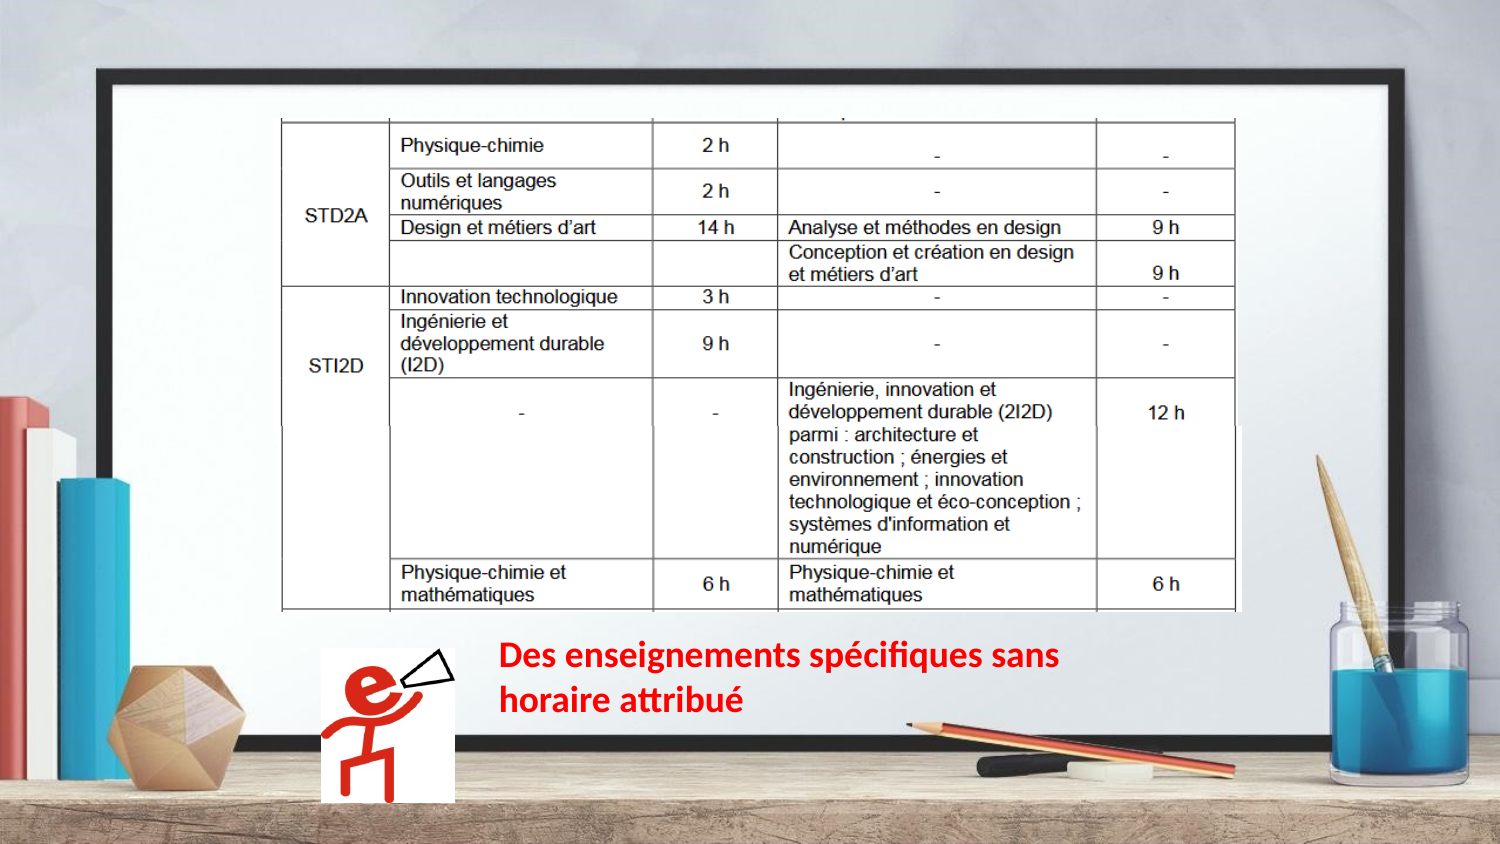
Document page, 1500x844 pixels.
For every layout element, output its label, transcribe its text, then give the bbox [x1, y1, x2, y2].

picture [0, 0, 1500, 844]
text_box Des enseignements spécifiques sans horaire attribué [487, 624, 1179, 726]
